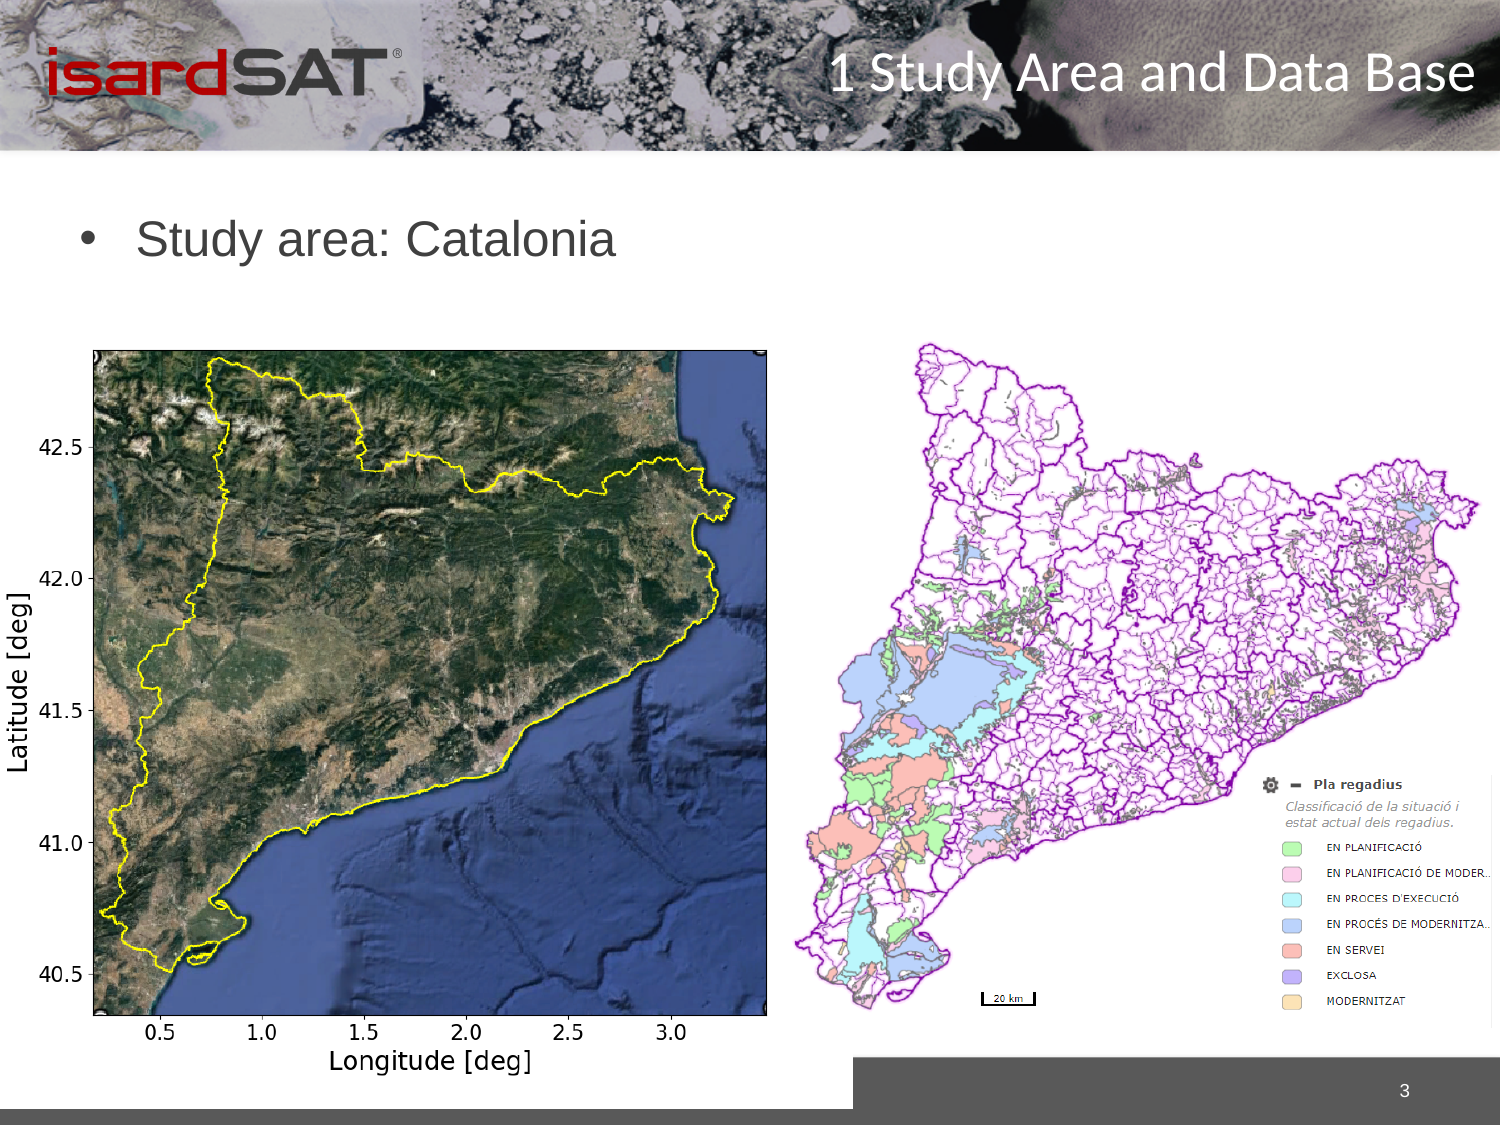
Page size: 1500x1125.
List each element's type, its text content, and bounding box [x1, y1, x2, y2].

picture [0, 246, 1496, 1109]
list Study area: Catalonia [64, 199, 1425, 340]
slide_number 3 [1323, 1059, 1425, 1120]
picture [0, 0, 1500, 151]
title 1 Study Area and Data Base [425, 12, 1492, 125]
